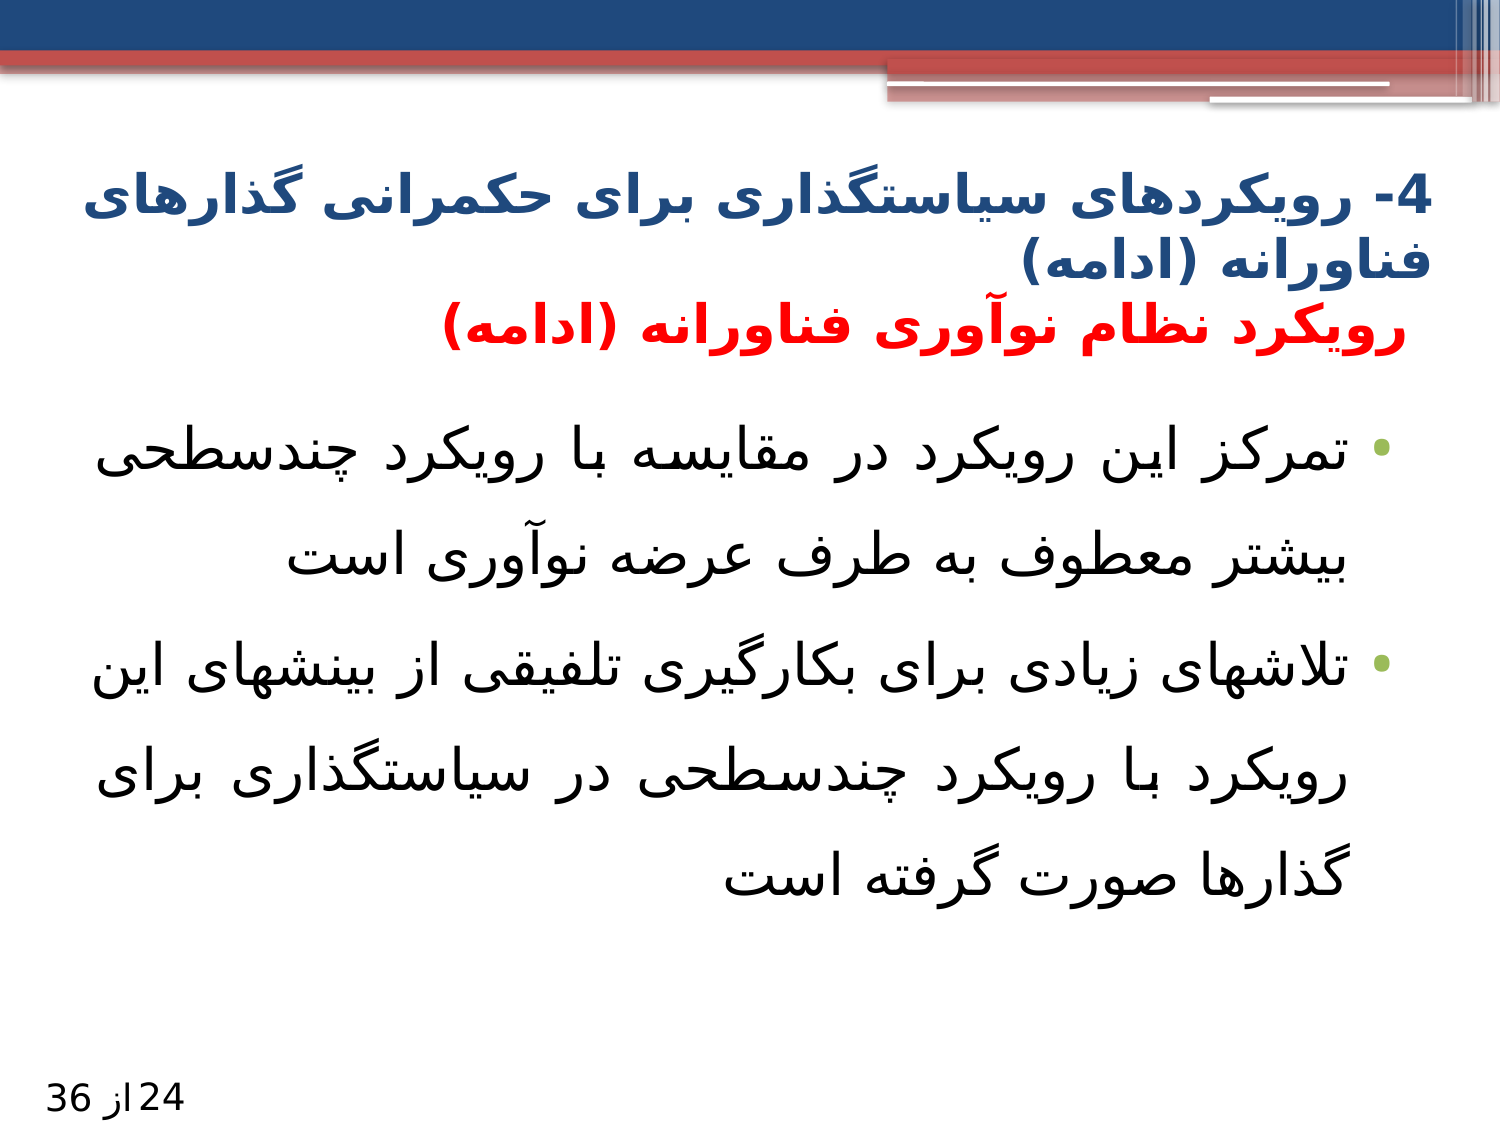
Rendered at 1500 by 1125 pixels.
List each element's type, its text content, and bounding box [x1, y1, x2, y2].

title رویکرد نظام نوآوری فناورانه (ادامه) [75, 313, 1425, 368]
text_box 4- رویکردهای سیاست­گذاری برای حکمرانی گذارهای فناورانه (ادامه) [53, 137, 1449, 313]
list تمرکز این رویکرد در مقایسه با رویکرد چندسطحی بیشتر معطوف به طرف عرضه نوآوری است تلاشهای زیادی برای بکارگیری تلفیقی از بینشهای این رویکرد با رویکرد چندسطحی در سیاستگذاری برای گذارها صورت گرفته است [75, 368, 1425, 1079]
footer از 36 [0, 1066, 148, 1125]
slide_number 24 [75, 1065, 201, 1125]
